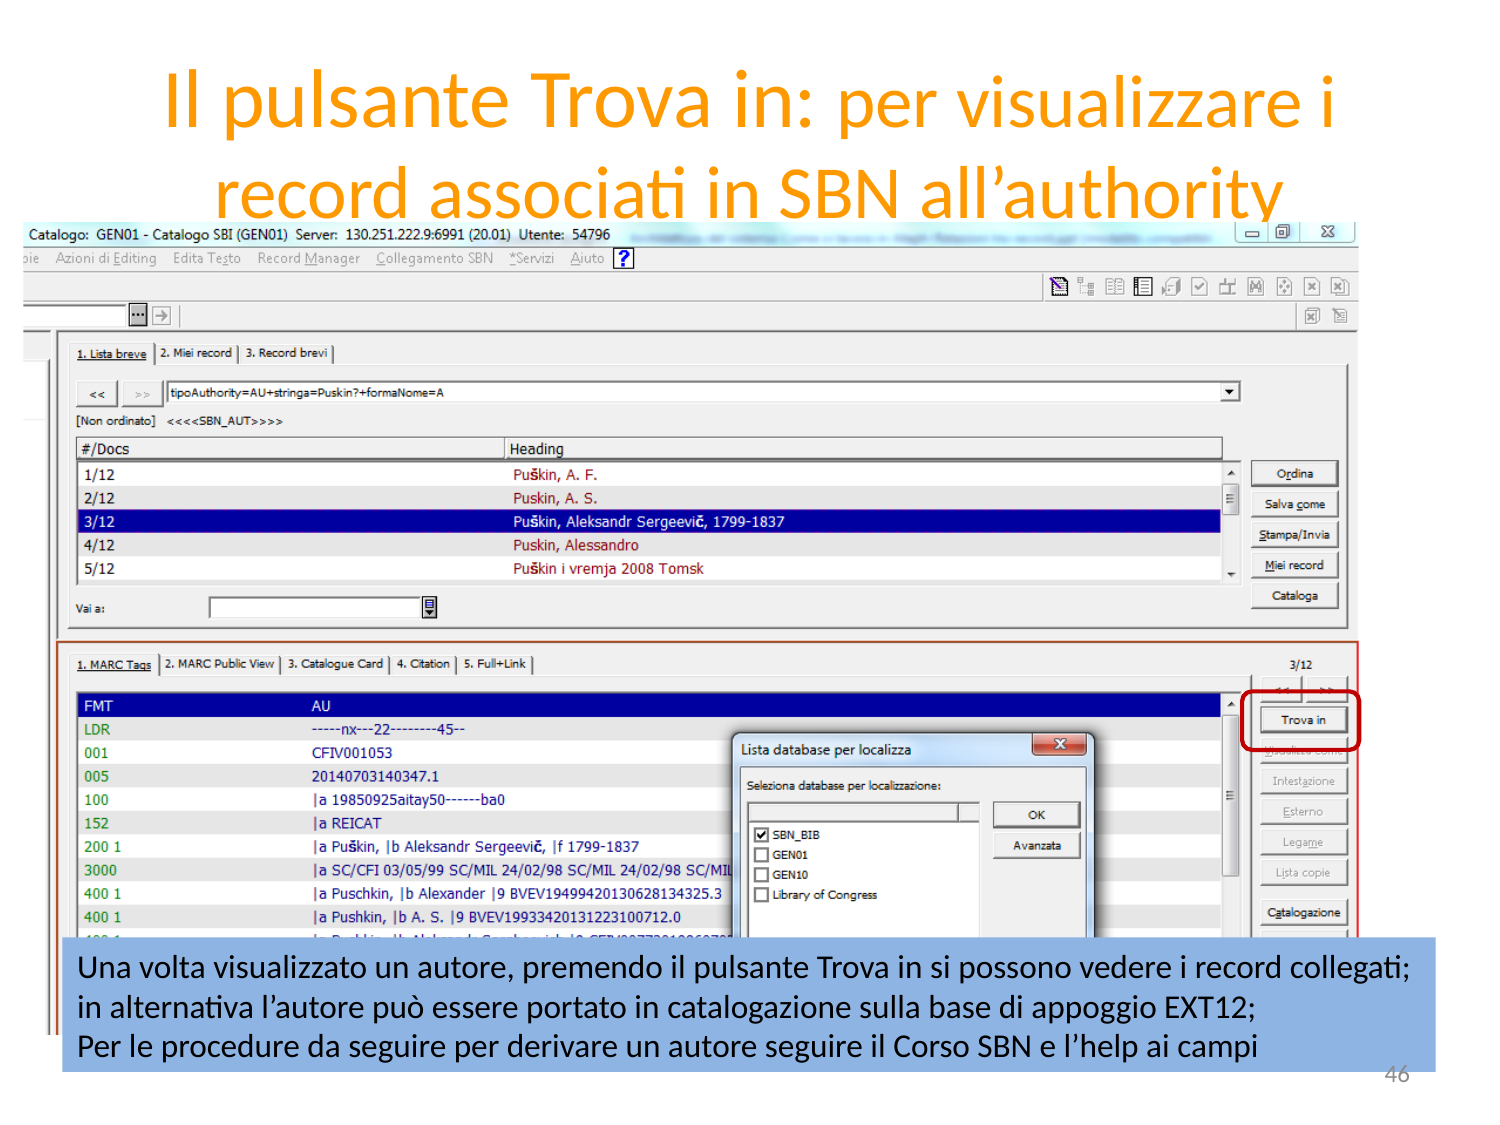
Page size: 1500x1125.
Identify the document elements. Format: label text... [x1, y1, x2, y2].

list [23, 222, 1359, 1035]
slide_number 46 [1074, 1042, 1425, 1103]
text_box Una volta visualizzato un autore, premendo il pulsante Trova in si possono vedere i record collegati; in alternativa l’autore può essere portato in catalogazione sulla base di appoggio EXT12; Per le procedure da seguire per derivare un autore seguire il Corso SBN e l’help ai campi [1358, 937, 1436, 1072]
title Il pulsante Trova in: per visualizzare i record associati in SBN all’authority [74, 44, 1426, 233]
text_box Una volta visualizzato un autore, premendo il pulsante Trova in si possono vedere i record collegati; in alternativa l’autore può essere portato in catalogazione sulla base di appoggio EXT12; Per le procedure da seguire per derivare un autore seguire il Corso SBN e l’help ai campi [62, 1043, 1074, 1072]
